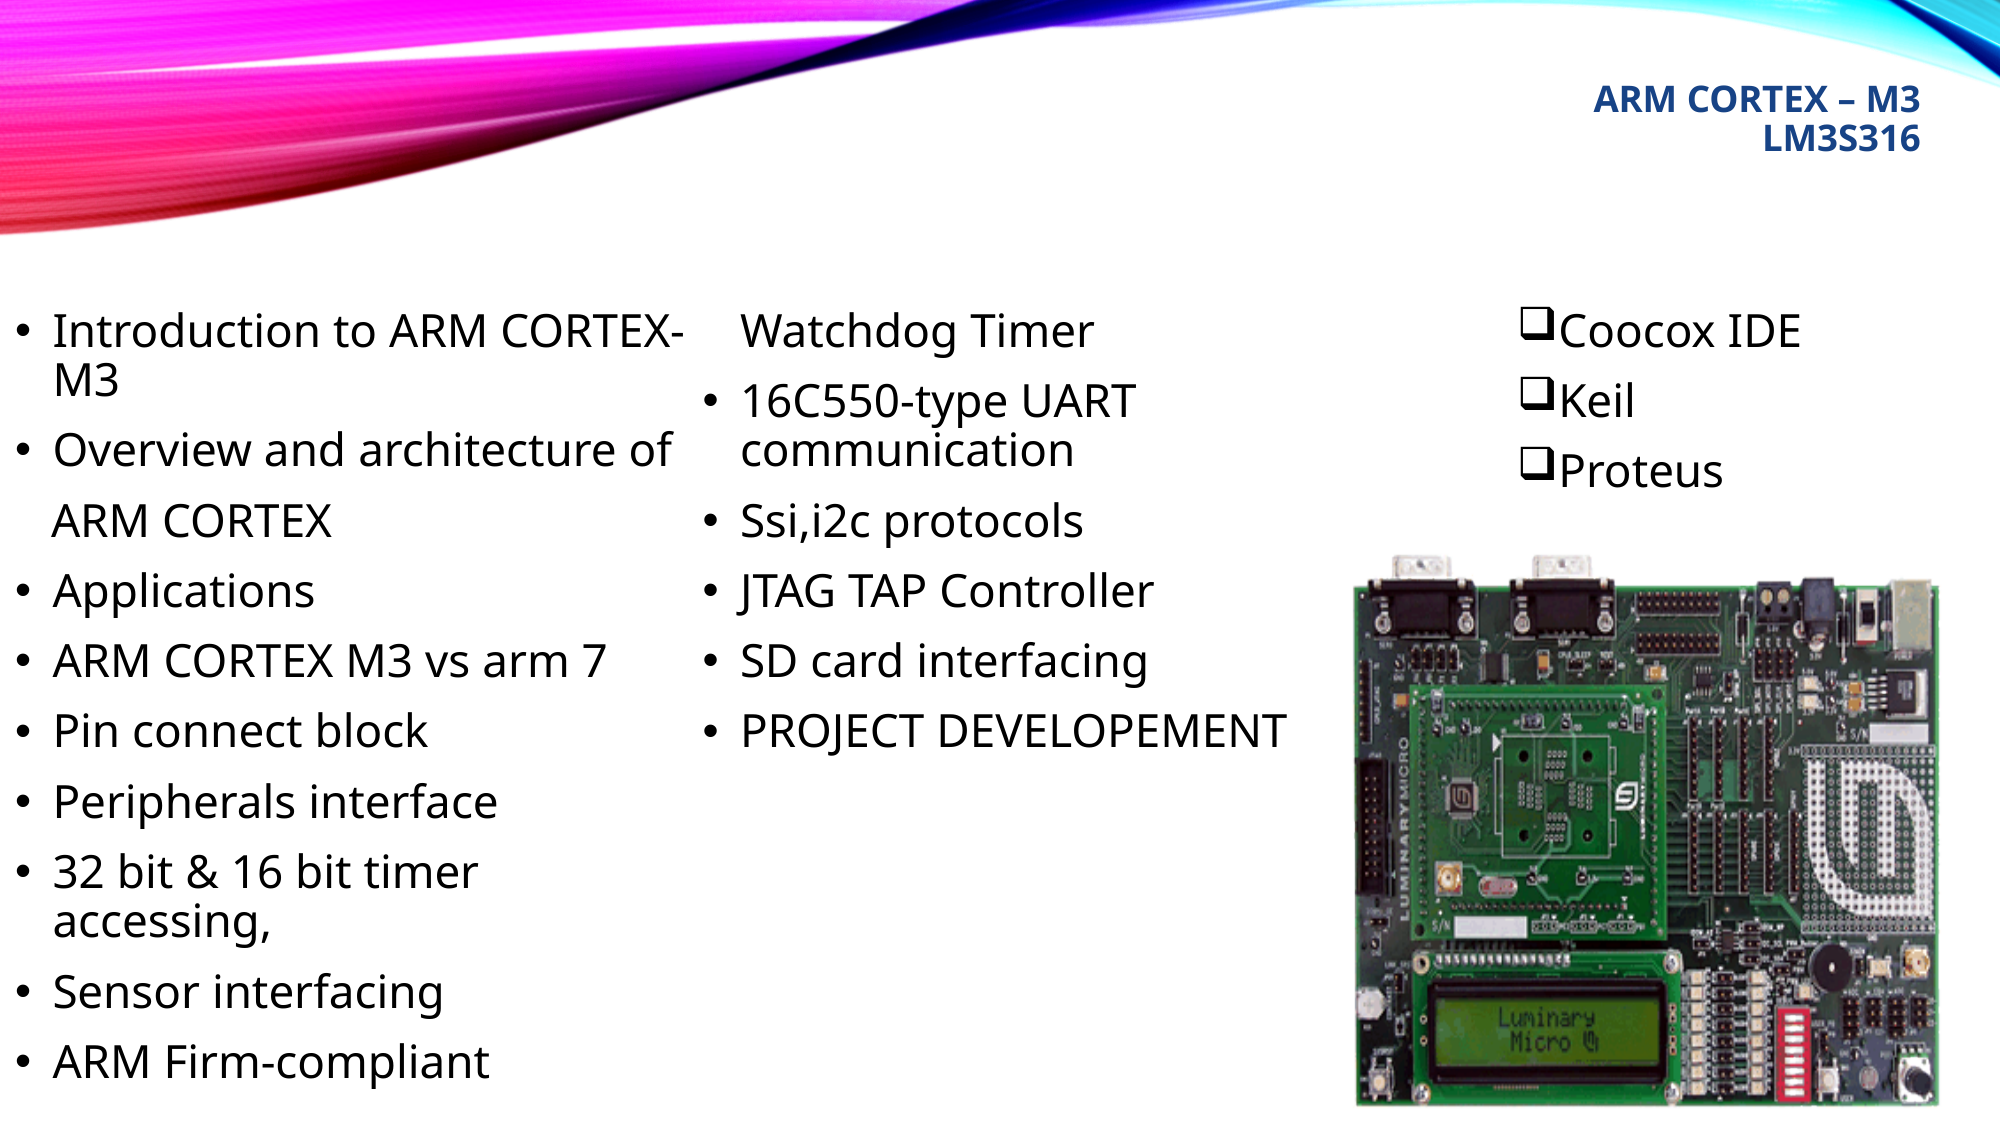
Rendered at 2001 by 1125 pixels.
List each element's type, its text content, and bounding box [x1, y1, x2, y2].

picture [1332, 544, 1957, 1122]
list Coocox IDE Keil Proteus [1502, 299, 1936, 544]
picture [1890, 0, 2000, 75]
picture [0, 0, 2000, 237]
title ARM CORTEX – M3 LM3S316 [523, 72, 1936, 168]
list Introduction to ARM CORTEX- M3 Overview and architecture of ARM CORTEX Applications ARM CORTEX M3 vs arm 7 Pin connect block Peripherals interface 32 bit & 16 bit timer accessing, Sensor interfacing ARM Firm-compliant Watchdog Timer 16C550-type UART communication Ssi,i2c protocols JTAG TAP Controller SD card interfacing PROJECT DEVELOPEMENT [0, 299, 1406, 1125]
picture [1910, 0, 2000, 45]
